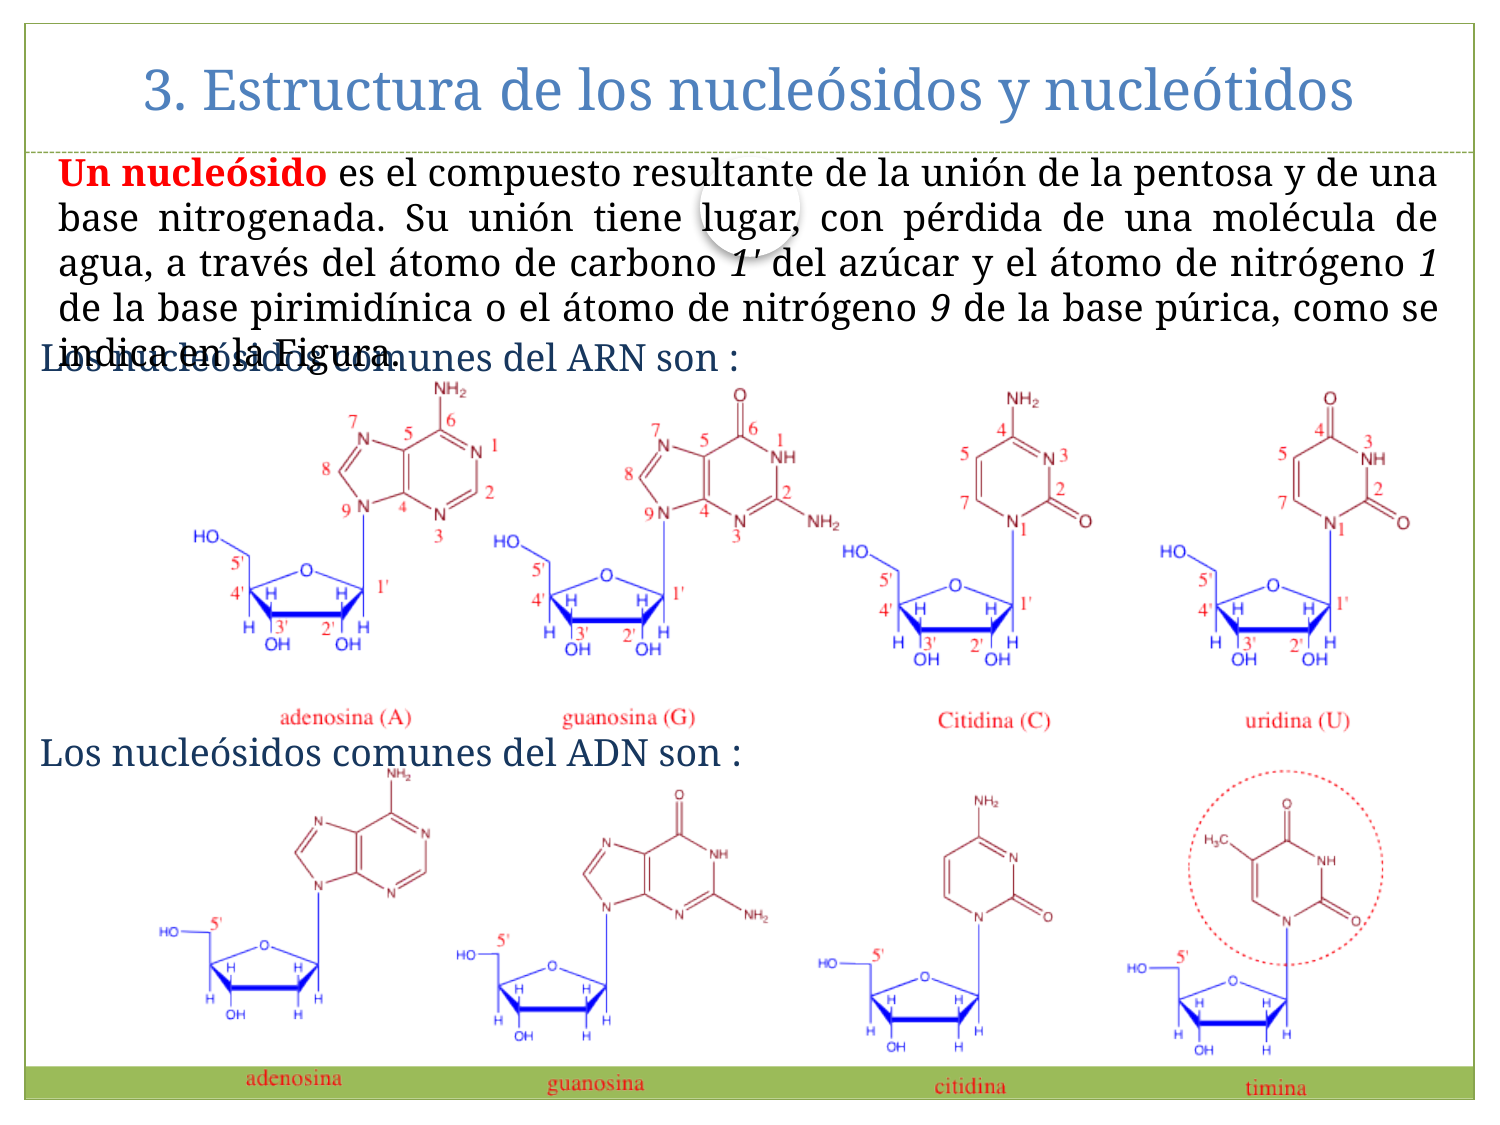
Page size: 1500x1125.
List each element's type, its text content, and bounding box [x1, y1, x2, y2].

title 3. Estructura de los nucleósidos y nucleótidos [34, 47, 1463, 128]
picture [155, 764, 1387, 1105]
text_box Los nucleósidos comunes del ADN son : [25, 721, 758, 782]
picture [189, 378, 1415, 735]
text_box Los nucleósidos comunes del ARN son : [25, 326, 185, 387]
text_box Un nucleósido es el compuesto resultante de la unión de la pentosa y de una base nitrogenada. Su unión tiene lugar, con pérdida de una molécula de agua, a través del átomo de carbono 1' del azúcar y el átomo de nitrógeno 1 de la base pirimidínica o el átomo de nitrógeno 9 de la base púrica, como se indica en la Figura. [43, 141, 1455, 382]
